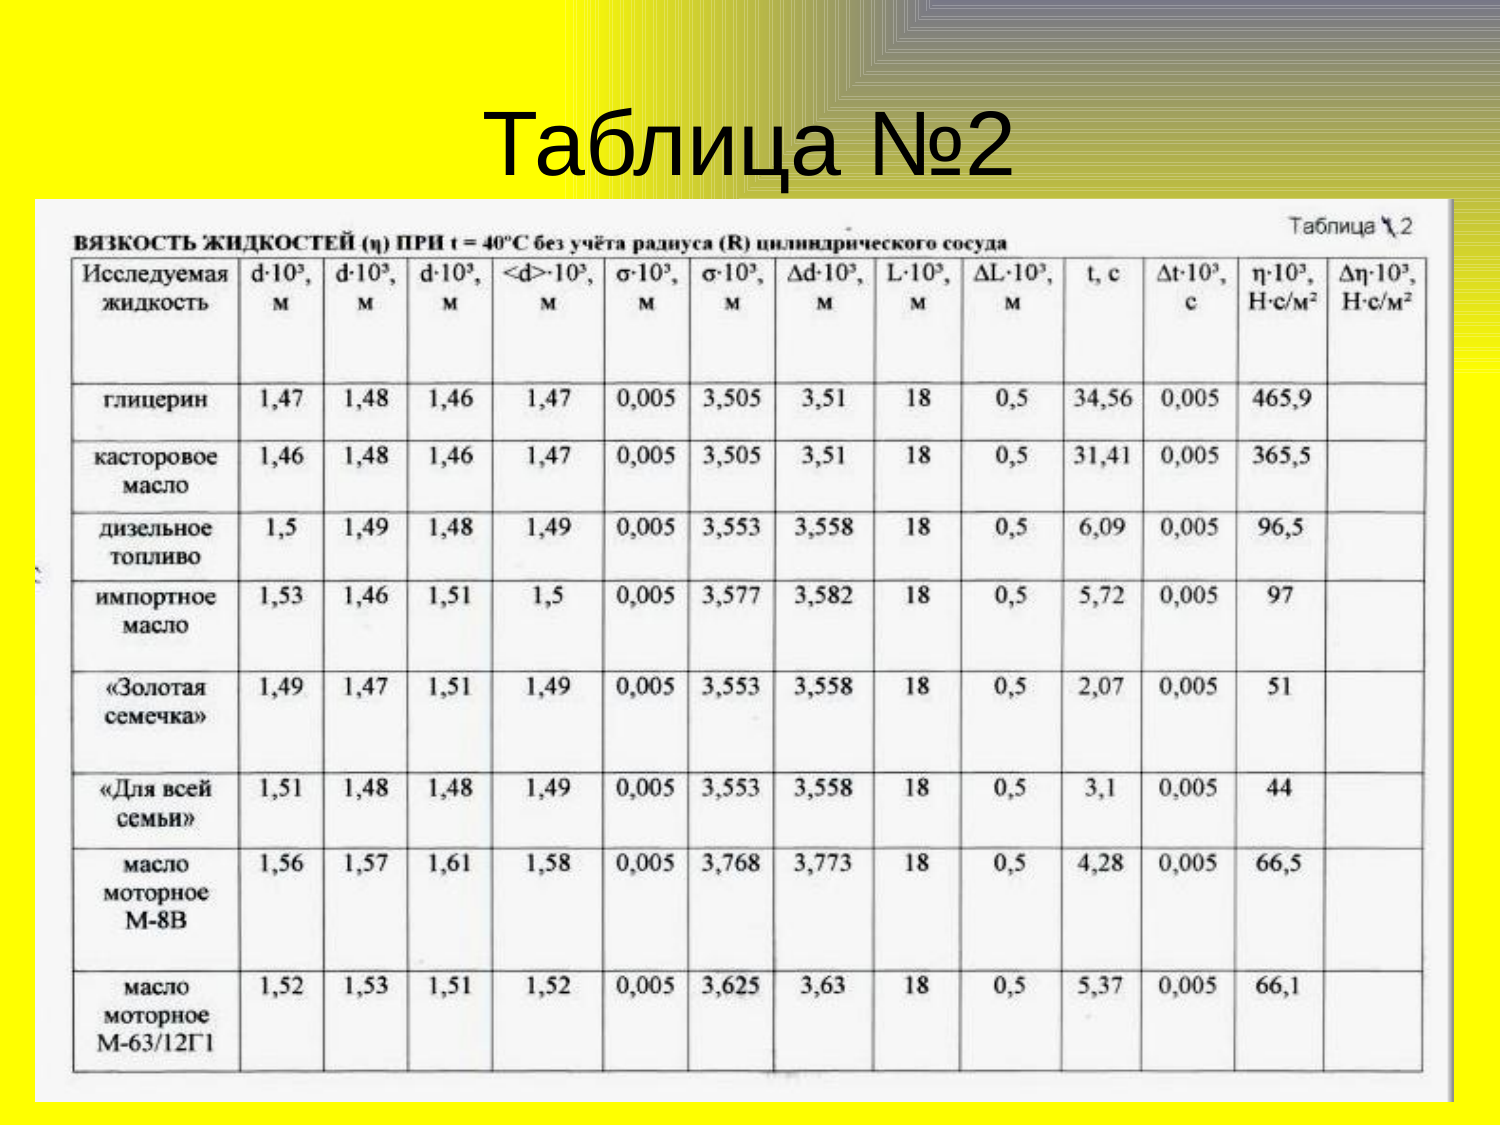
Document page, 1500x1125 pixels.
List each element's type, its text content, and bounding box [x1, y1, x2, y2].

title Таблица №2 [74, 44, 1426, 197]
picture [34, 198, 1454, 1102]
